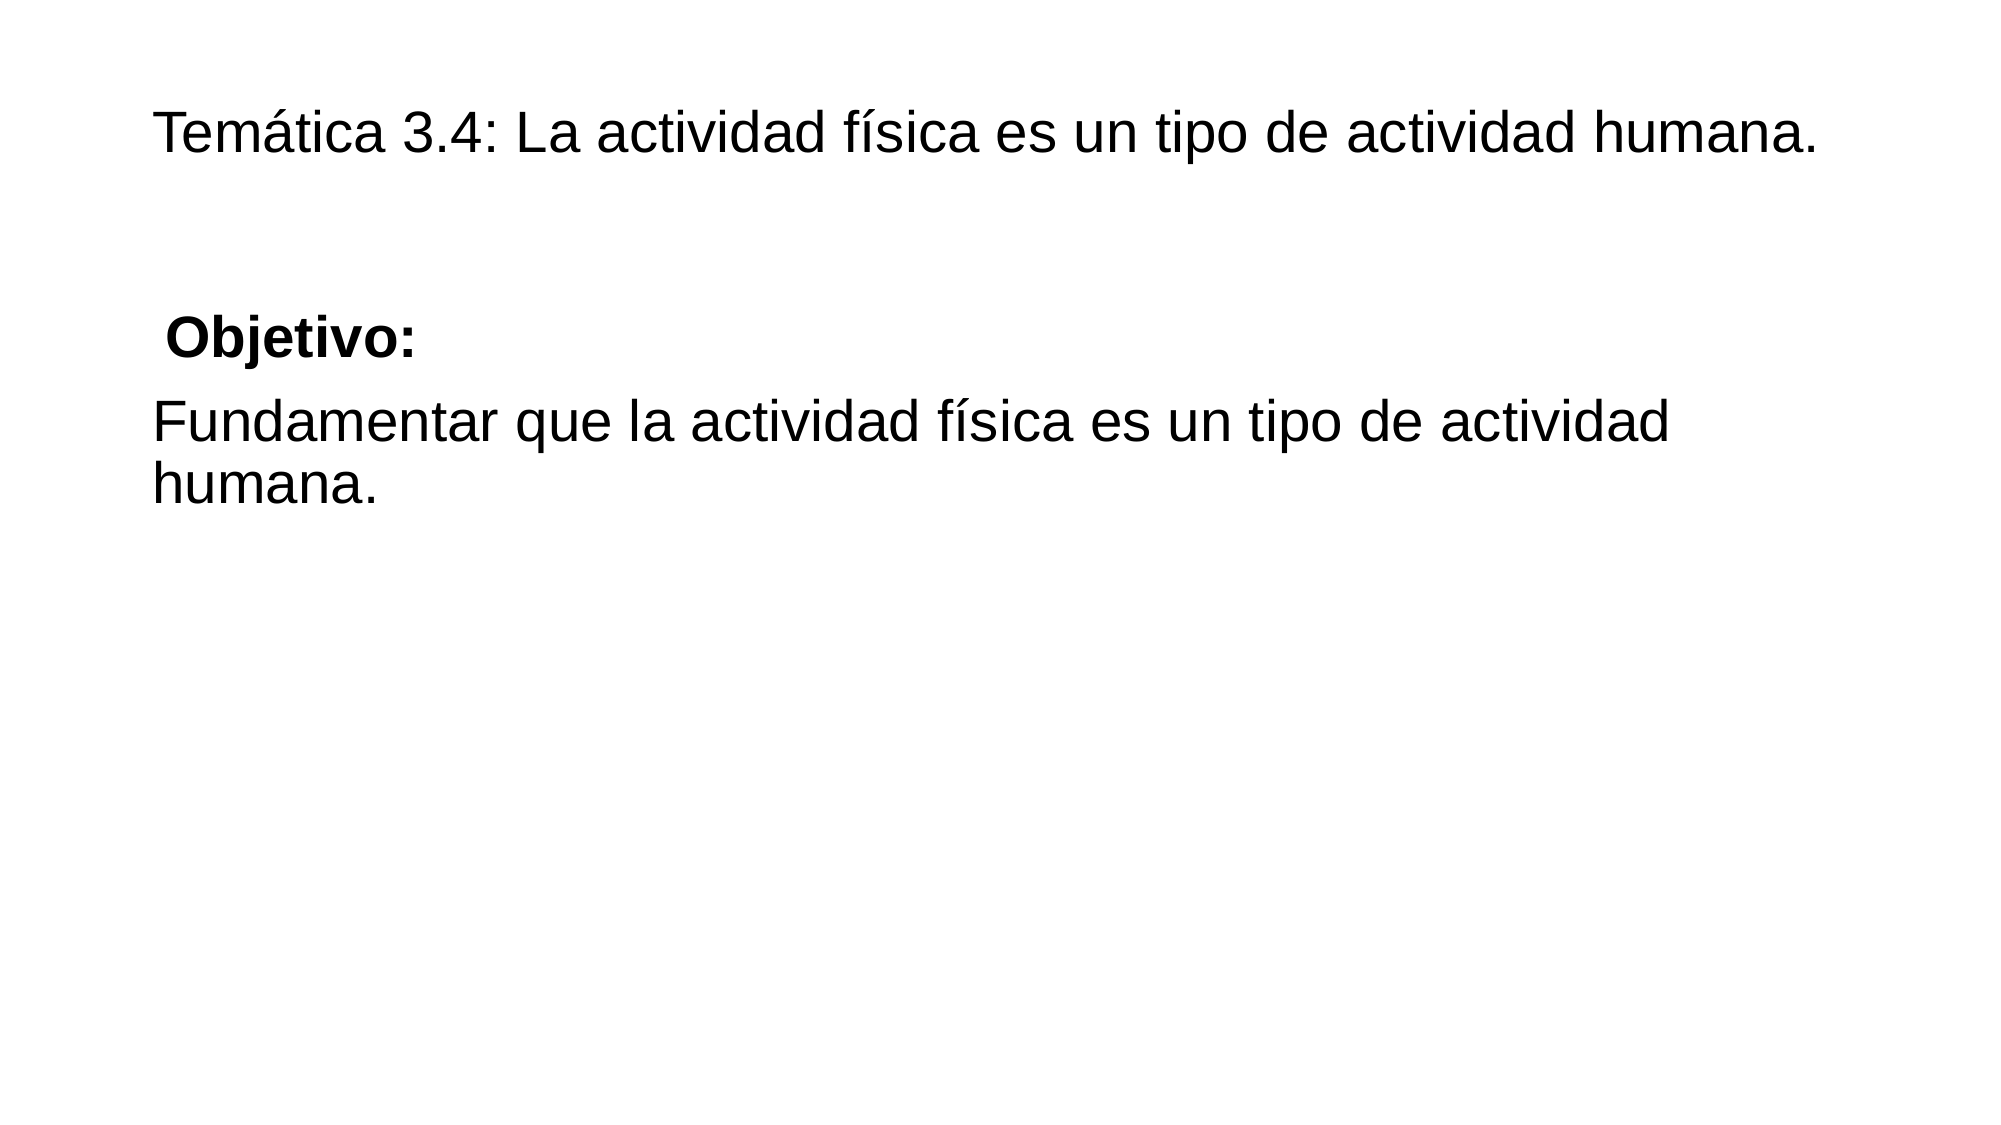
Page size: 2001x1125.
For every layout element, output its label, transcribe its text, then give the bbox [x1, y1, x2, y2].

list Objetivo: Fundamentar que la actividad física es un tipo de actividad humana. [137, 299, 1863, 1014]
title Temática 3.4: La actividad física es un tipo de actividad humana. [137, 59, 1863, 278]
